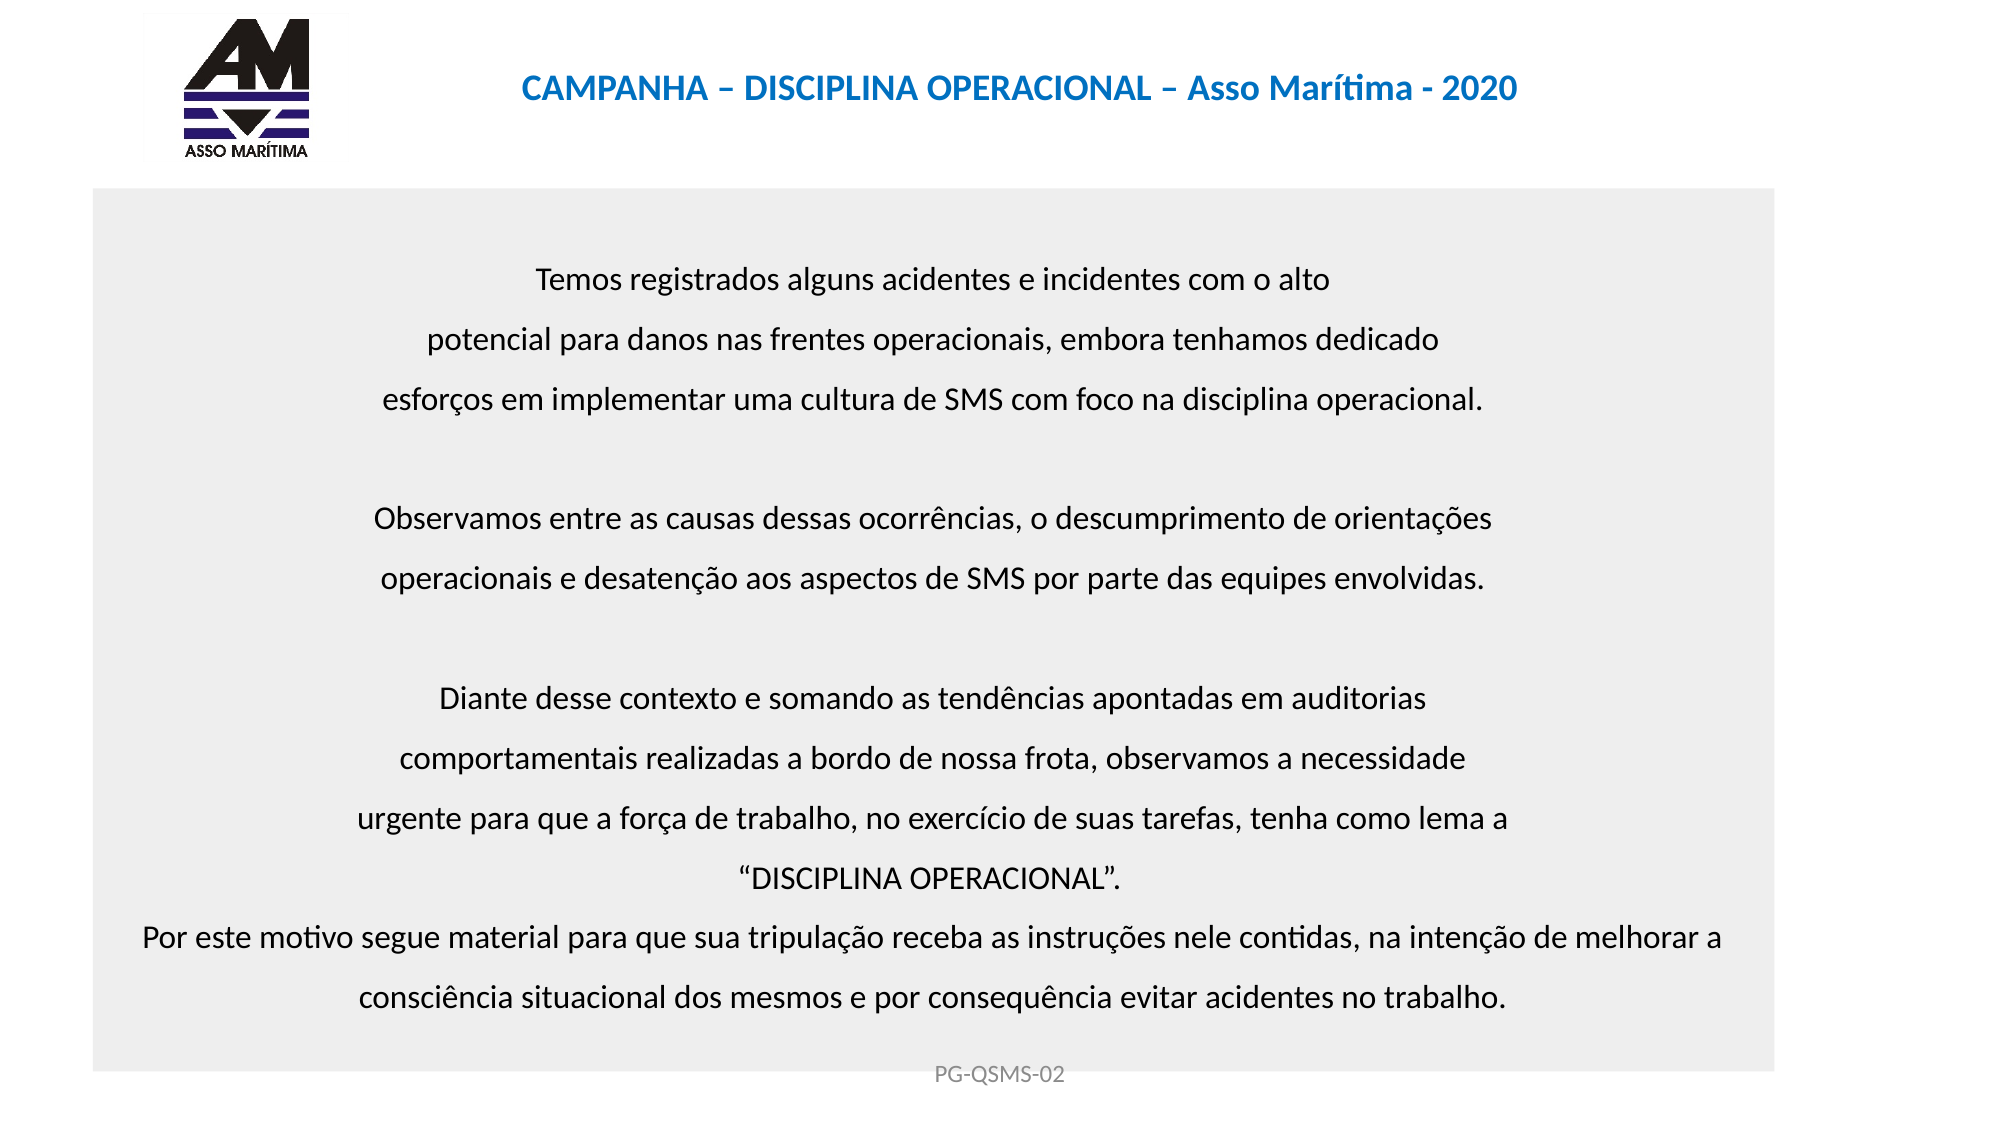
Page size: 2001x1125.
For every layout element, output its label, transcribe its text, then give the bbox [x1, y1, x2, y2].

text_box CAMPANHA – DISCIPLINA OPERACIONAL – Asso Marítima - 2020 [352, 55, 1718, 161]
picture [143, 13, 349, 162]
text_box Temos registrados alguns acidentes e incidentes com o alto potencial para danos nas frentes operacionais, embora tenhamos dedicado esforços em implementar uma cultura de SMS com foco na disciplina operacional. Observamos entre as causas dessas ocorrências, o descumprimento de orientações operacionais e desatenção aos aspectos de SMS por parte das equipes envolvidas. Diante desse contexto e somando as tendências apontadas em auditorias comportamentais realizadas a bordo de nossa frota, observamos a necessidade urgente para que a força de trabalho, no exercício de suas tarefas, tenha como lema a “DISCIPLINA OPERACIONAL”. Por este motivo segue material para que sua tripulação receba as instruções nele contidas, na intenção de melhorar a consciência situacional dos mesmos e por consequência evitar acidentes no trabalho. [92, 188, 1775, 1072]
text_box PG-QSMS-02 [662, 1042, 1338, 1103]
